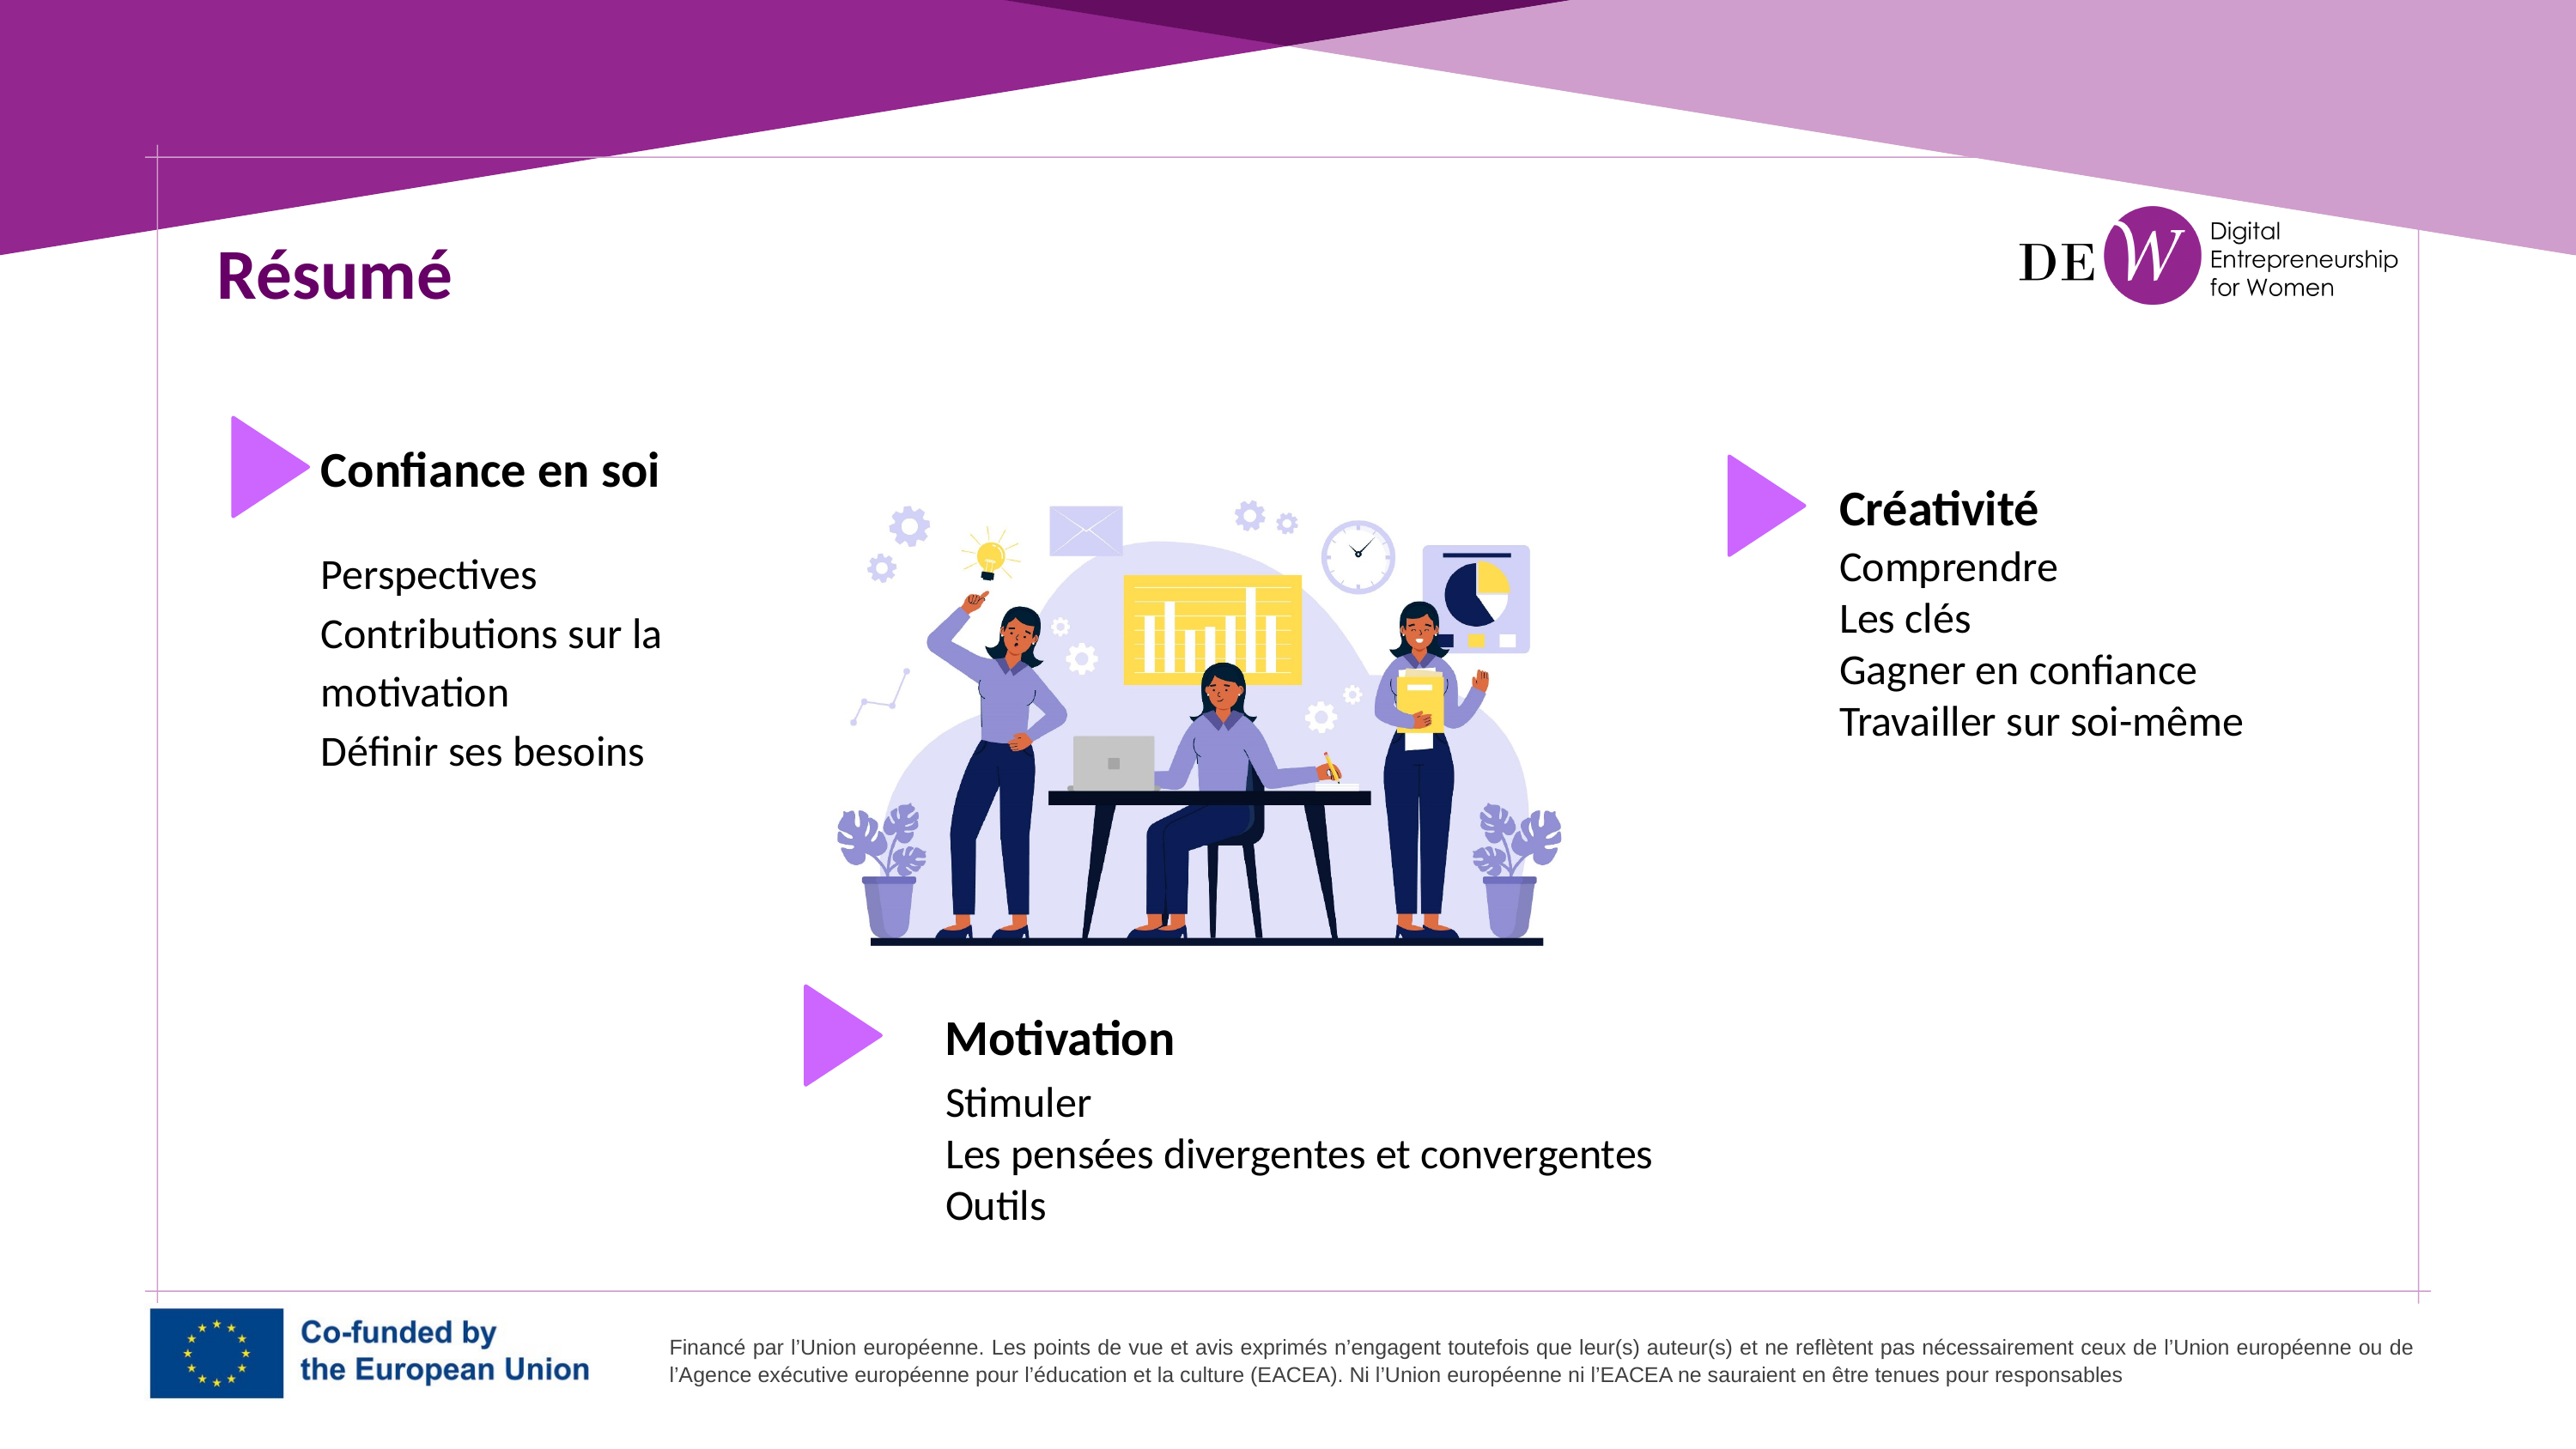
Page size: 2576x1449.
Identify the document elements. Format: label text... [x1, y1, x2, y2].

text_box Créativité [1826, 469, 2214, 532]
text_box [1728, 456, 1805, 555]
text_box Comprendre Les clés Gagner en confiance Travailler sur soi-même [1826, 532, 2433, 803]
picture [2017, 206, 2405, 305]
text_box Stimuler Les pensées divergentes et convergentes Outils [932, 1068, 1729, 1339]
text_box [805, 985, 881, 1085]
picture [815, 469, 1583, 980]
picture [144, 1303, 596, 1403]
text_box Motivation [932, 998, 1319, 1068]
text_box [233, 417, 309, 517]
text_box Perspectives Contributions sur la motivation Définir ses besoins [308, 531, 709, 893]
text_box Confiance en soi [307, 430, 695, 504]
text_box Résumé [204, 221, 708, 320]
